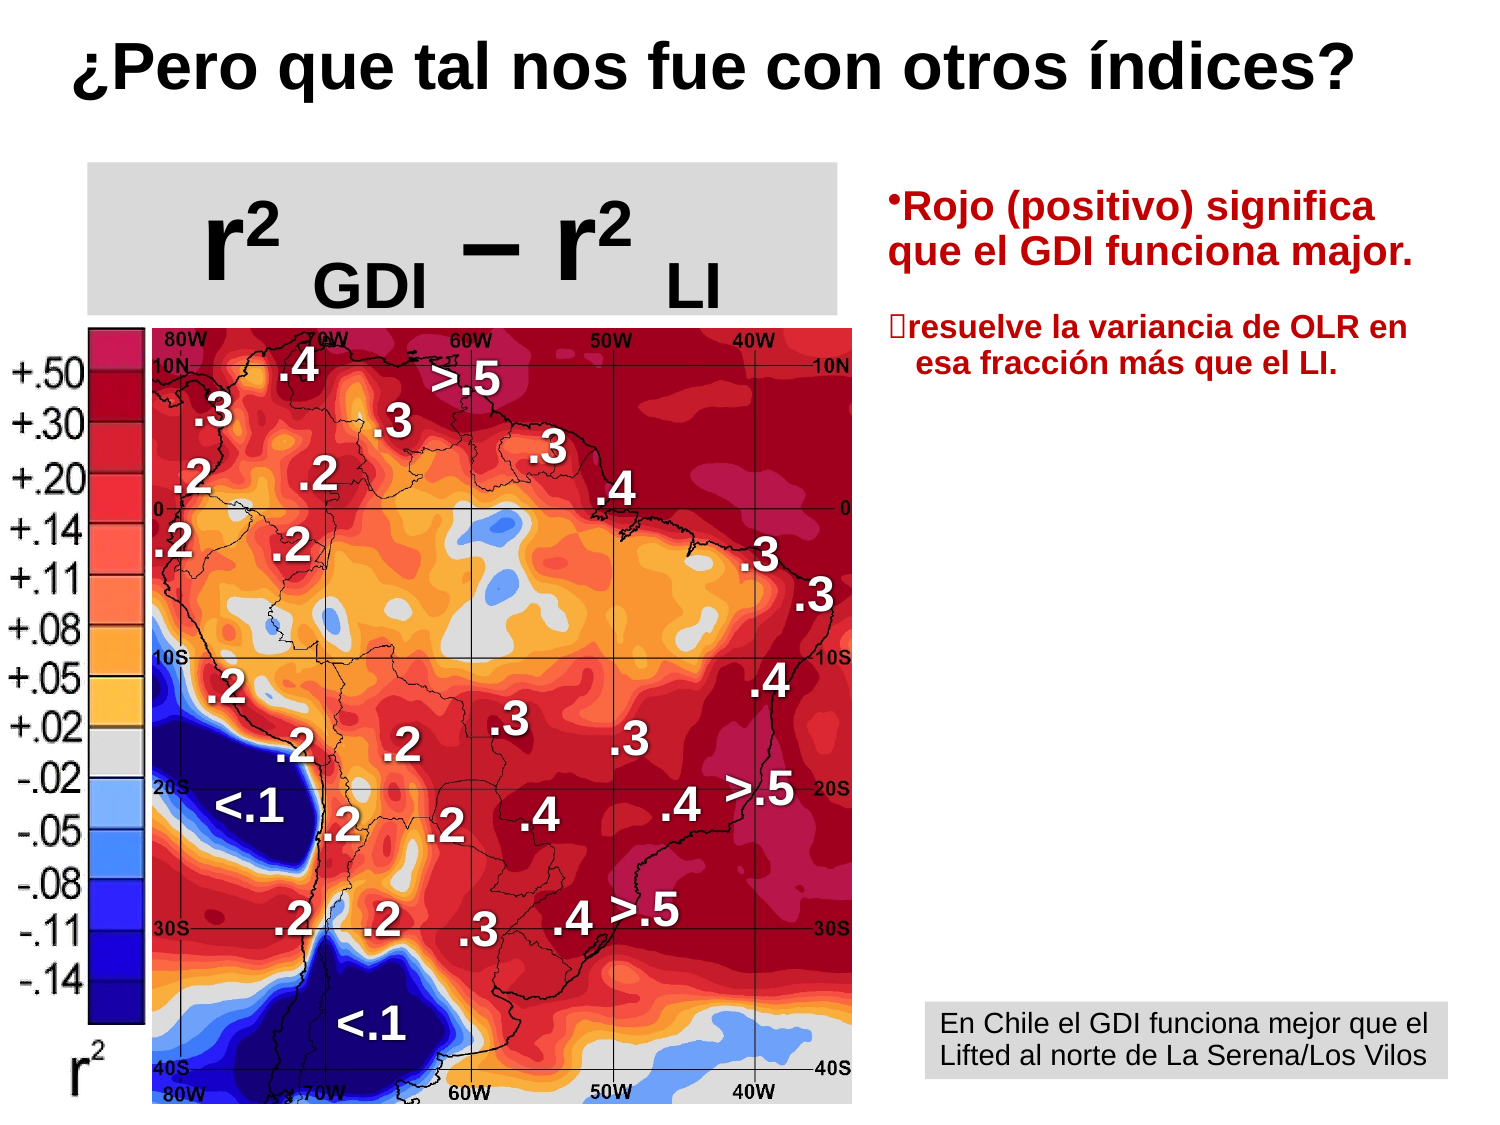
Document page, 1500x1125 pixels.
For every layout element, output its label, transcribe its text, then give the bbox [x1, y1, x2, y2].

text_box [0, 319, 852, 1108]
text_box En Chile el GDI funciona mejor que el Lifted al norte de La Serena/Los Vilos [924, 1001, 1448, 1080]
text_box ¿Pero que tal nos fue con otros índices? [55, 24, 1374, 112]
text_box r2 GDI – r2 LI [87, 162, 838, 316]
text_box Rojo (positivo) significa que el GDI funciona major. resuelve la variancia de OLR en esa fracción más que el LI. [872, 176, 1448, 390]
